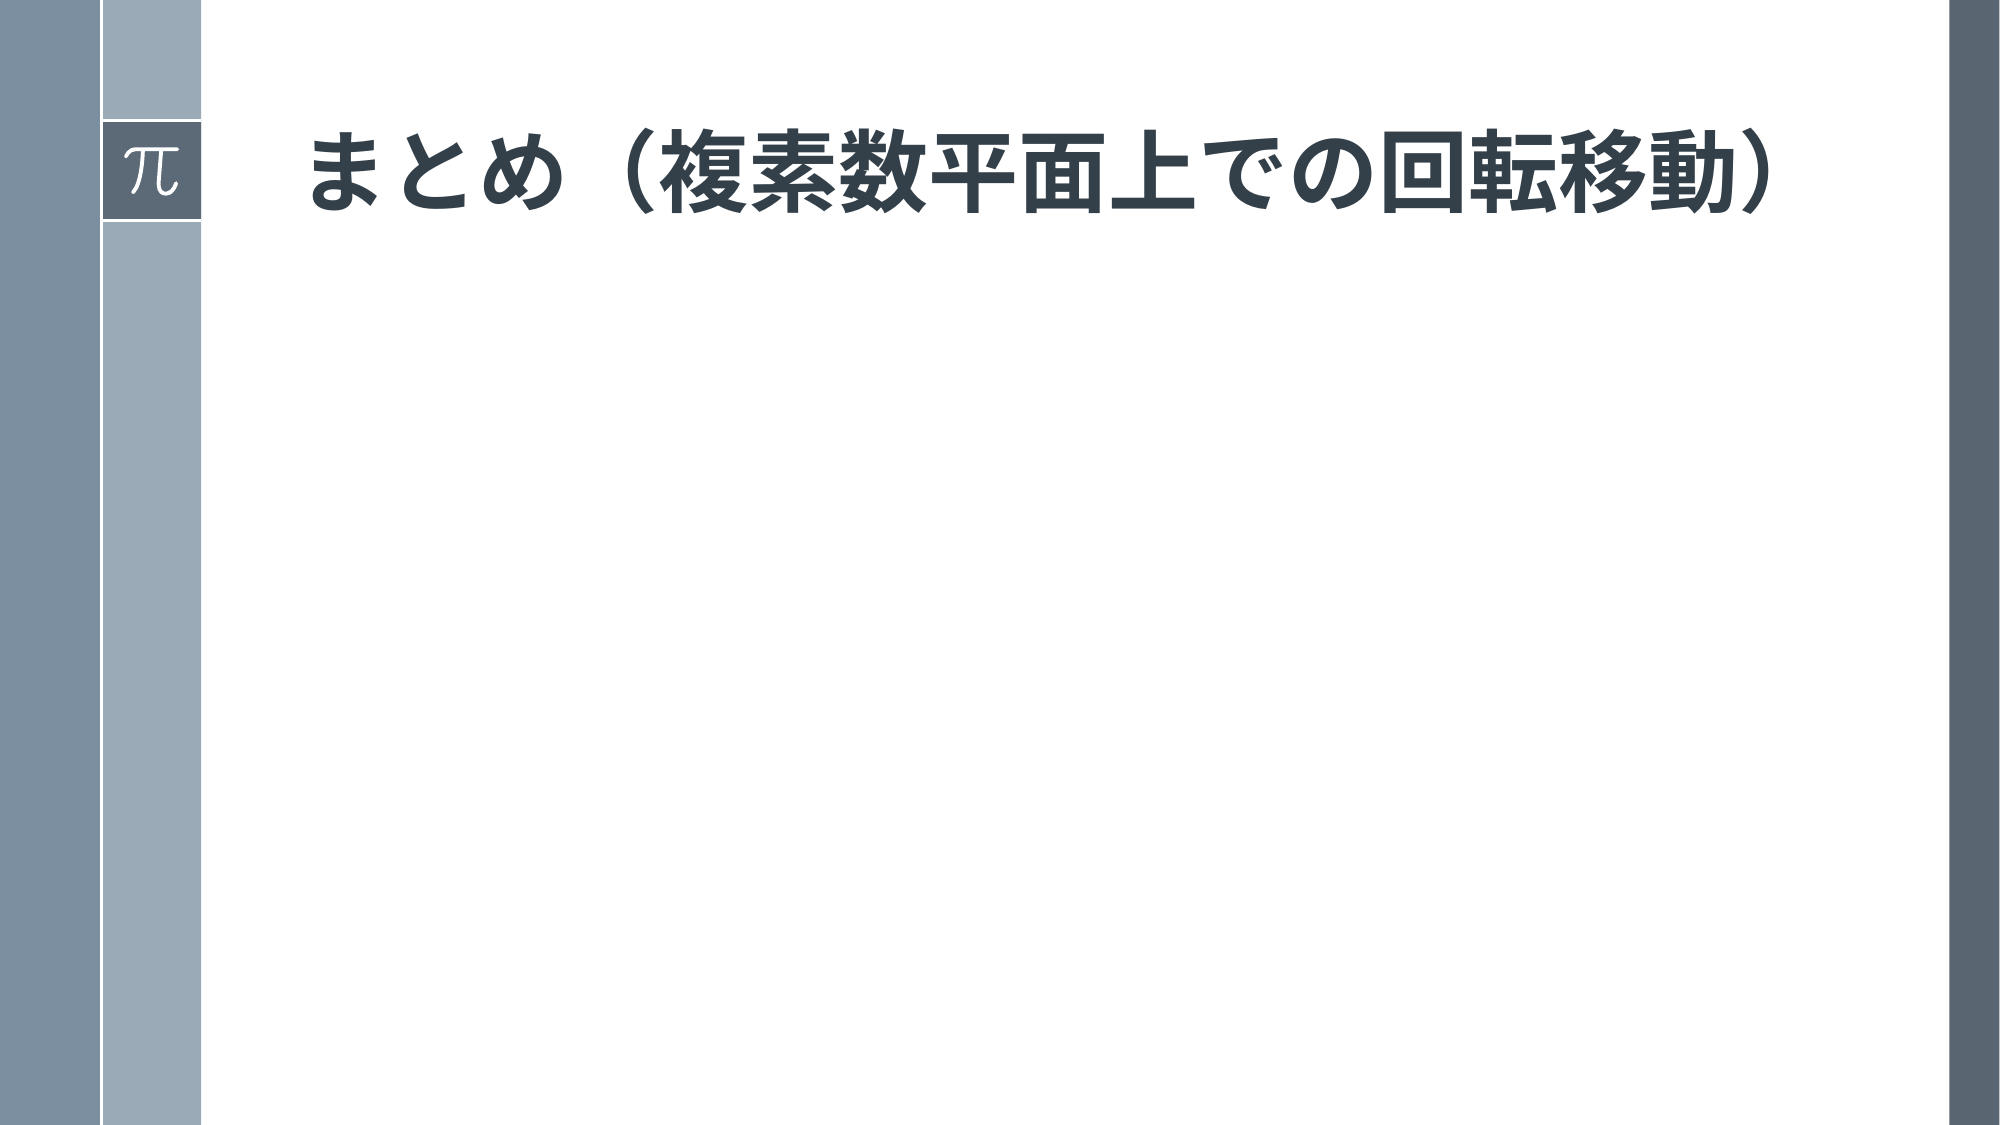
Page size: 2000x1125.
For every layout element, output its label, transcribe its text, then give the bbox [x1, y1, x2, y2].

title まとめ（複素数平面上での回転移動） [261, 29, 1867, 233]
